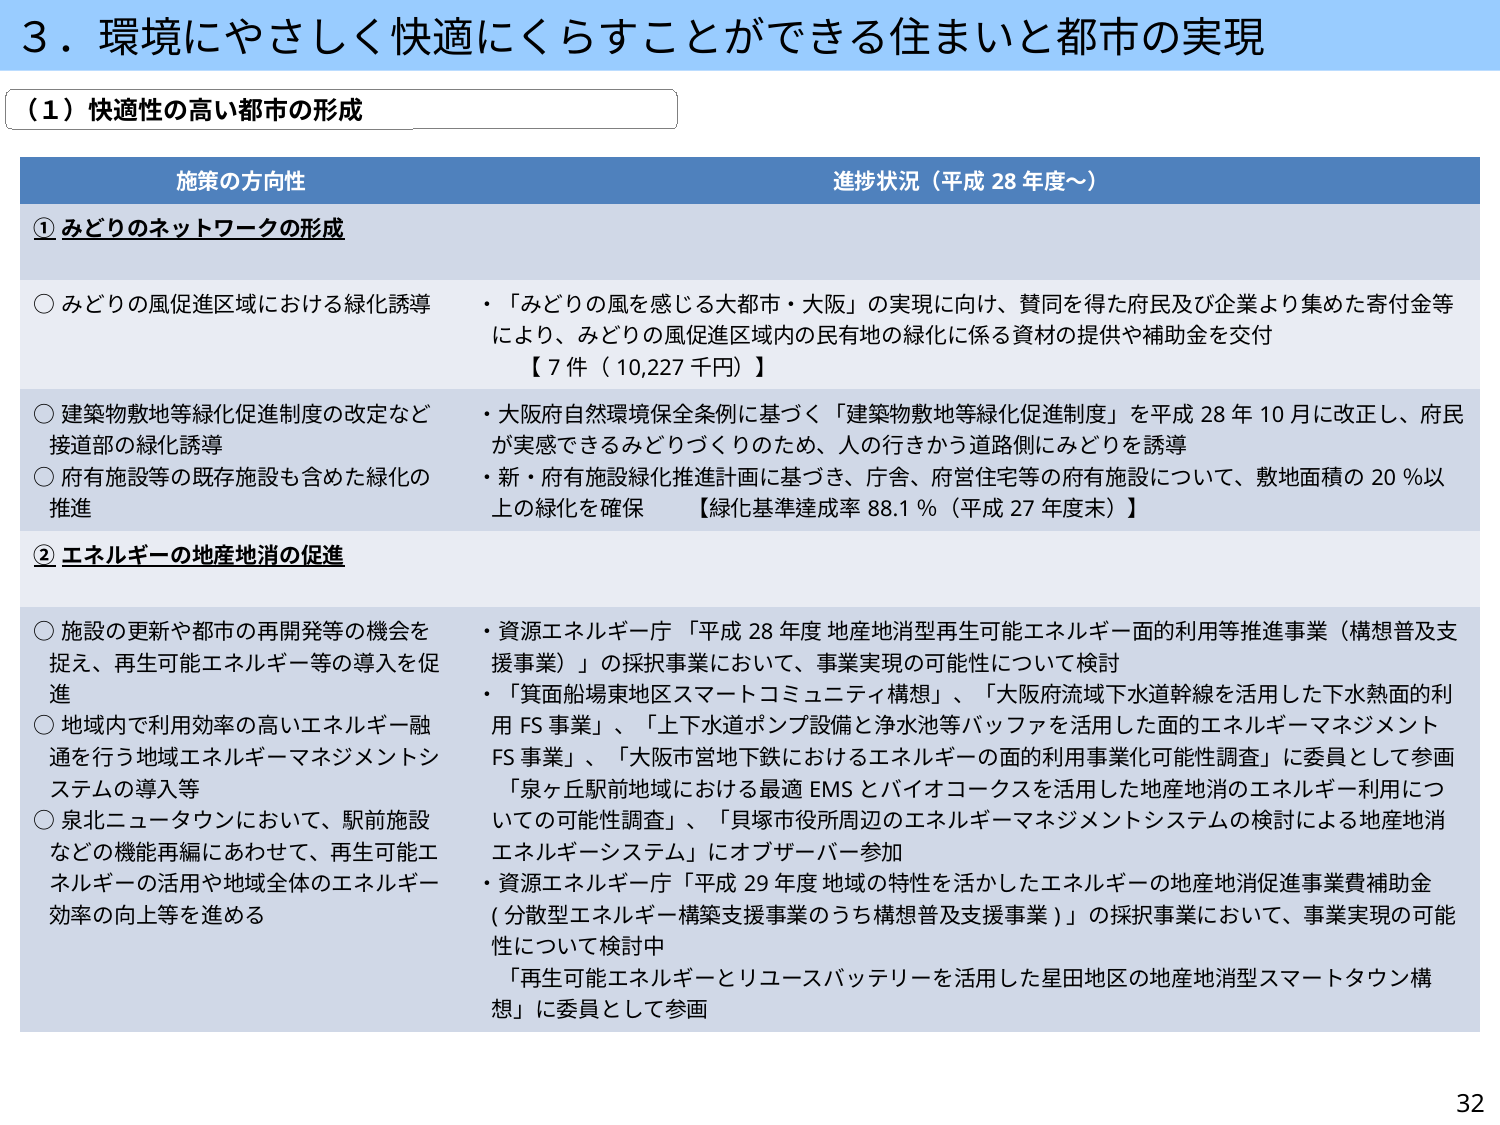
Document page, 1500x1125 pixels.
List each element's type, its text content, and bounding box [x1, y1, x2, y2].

table_cell ○みどりの風促進区域における緑化誘導 [20, 280, 463, 389]
text_box （１）快適性の高い都市の形成 [5, 89, 678, 130]
table_header 進捗状況（平成28年度～） [463, 157, 1480, 204]
table_cell ○施設の更新や都市の再開発等の機会を捉え、再生可能エネルギー等の導入を促進 ○地域内で利用効率の高いエネルギー融通を行う地域エネルギーマネジメントシステムの導入等 ○泉北ニュータウンにおいて、駅前施設などの機能再編にあわせて、再生可能エネルギーの活用や地域全体のエネルギー効率の向上等を進める [20, 607, 463, 1032]
table_cell ・「みどりの風を感じる大都市・大阪」の実現に向け、賛同を得た府民及び企業より集めた寄付金等により、みどりの風促進区域内の民有地の緑化に係る資材の提供や補助金を交付 【7件（10,227千円）】 [463, 280, 1480, 389]
slide_number 32 [1372, 1082, 1500, 1125]
table_cell ・資源エネルギー庁 「平成28年度 地産地消型再生可能エネルギー面的利用等推進事業（構想普及支援事業）」の採択事業において、事業実現の可能性について検討 ・「箕面船場東地区スマートコミュニティ構想」、「大阪府流域下水道幹線を活用した下水熱面的利用FS事業」、「上下水道ポンプ設備と浄水池等バッファを活用した面的エネルギーマネジメントFS事業」、「大阪市営地下鉄におけるエネルギーの面的利用事業化可能性調査」に委員として参画 「泉ヶ丘駅前地域における最適EMSとバイオコークスを活用した地産地消のエネルギー利用についての可能性調査」、「貝塚市役所周辺のエネルギーマネジメントシステムの検討による地産地消エネルギーシステム」にオブザーバー参加 ・資源エネルギー庁「平成29年度 地域の特性を活かしたエネルギーの地産地消促進事業費補助金(分散型エネルギー構築支援事業のうち構想普及支援事業)」の採択事業において、事業実現の可能性について検討中 「再生可能エネルギーとリユースバッテリーを活用した星田地区の地産地消型スマートタウン構想」に委員として参画 [463, 607, 1480, 1032]
table_cell [463, 531, 1480, 607]
table_header 施策の方向性 [20, 157, 463, 204]
text_box ３．環境にやさしく快適にくらすことができる住まいと都市の実現 [0, 0, 1500, 71]
table_cell [463, 204, 1480, 280]
table_cell ①みどりのネットワークの形成 [20, 204, 463, 280]
table_cell ・大阪府自然環境保全条例に基づく「建築物敷地等緑化促進制度」を平成28年10月に改正し、府民が実感できるみどりづくりのため、人の行きかう道路側にみどりを誘導 ・新・府有施設緑化推進計画に基づき、庁舎、府営住宅等の府有施設について、敷地面積の20％以上の緑化を確保 【緑化基準達成率88.1％（平成27年度末）】 [463, 389, 1480, 531]
table_cell ○建築物敷地等緑化促進制度の改定など接道部の緑化誘導 ○府有施設等の既存施設も含めた緑化の推進 [20, 389, 463, 531]
table_cell ②エネルギーの地産地消の促進 [20, 531, 463, 607]
